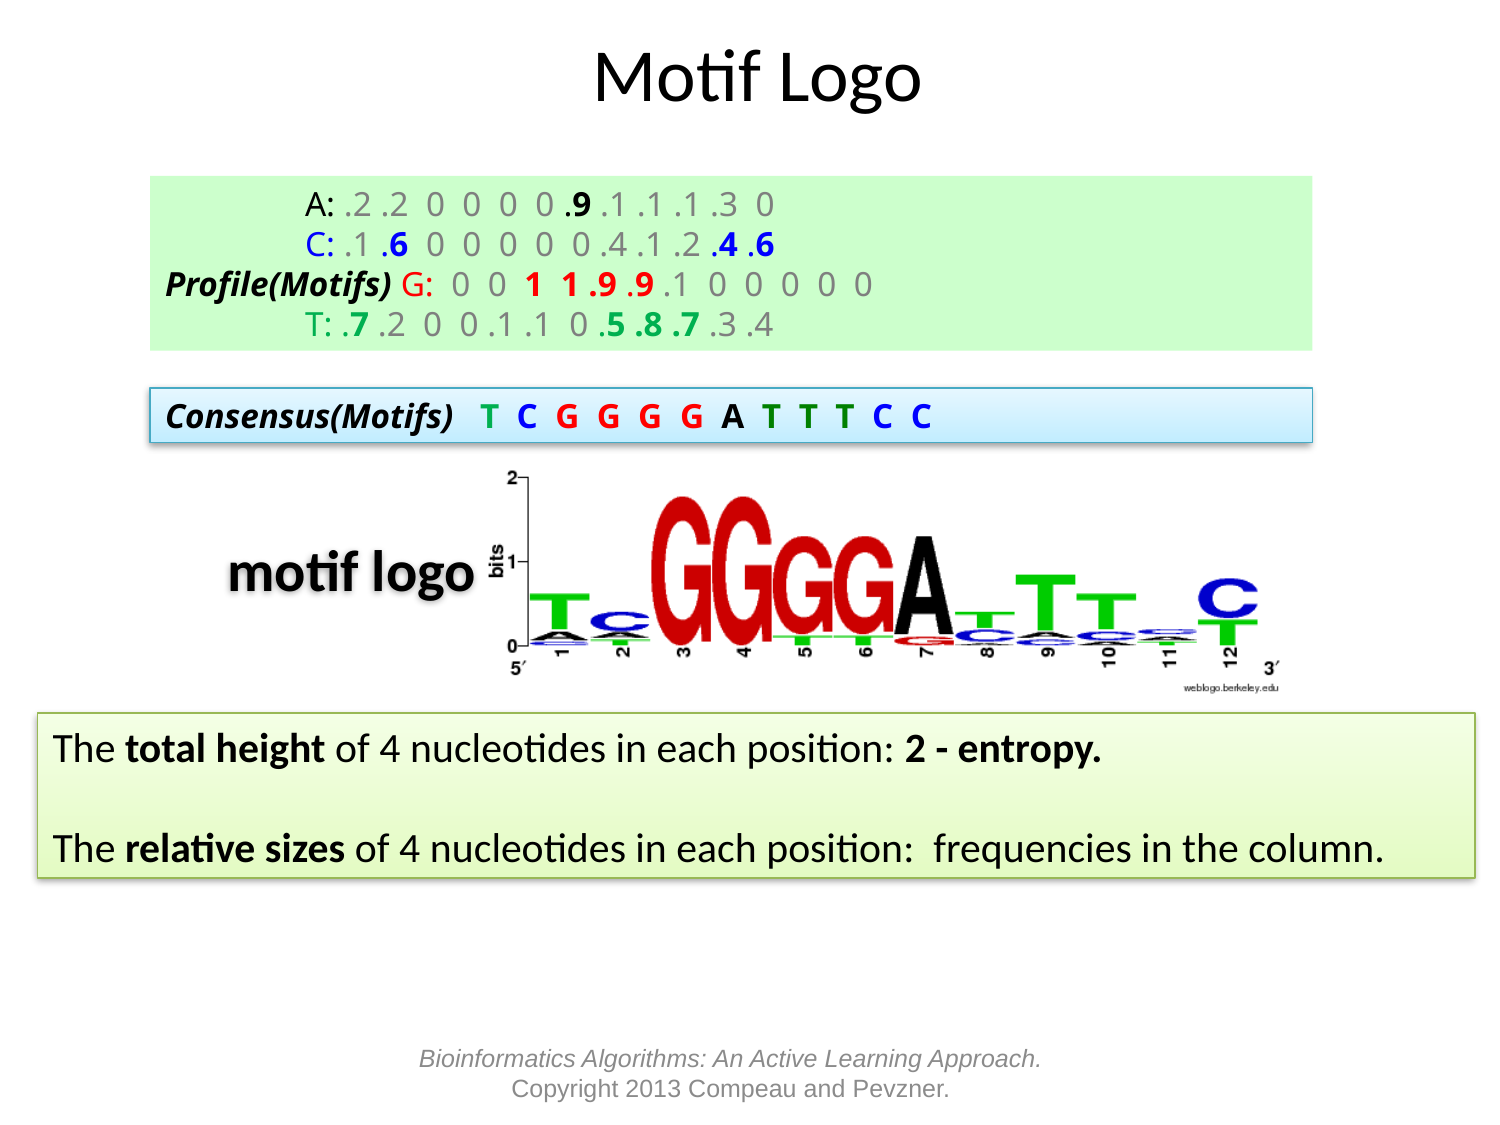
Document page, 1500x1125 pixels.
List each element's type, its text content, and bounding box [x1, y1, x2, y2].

text_box motif logo [212, 525, 457, 651]
title Motif Logo [75, 12, 1425, 200]
text_box The total height of 4 nucleotides in each position: 2 - entropy. The relative sizes of 4 nucleotides in each position: frequencies in the column. [37, 712, 1476, 879]
text_box A: .2 .2 0 0 0 0 .9 .1 .1 .1 .3 0 C: .1 .6 0 0 0 0 0 .4 .1 .2 .4 .6 Profile(Motifs) G: 0 0 1 1 .9 .9 .1 0 0 0 0 0 T: .7 .2 0 0 .1 .1 0 .5 .8 .7 .3 .4 [150, 200, 1313, 351]
text_box Consensus(Motifs) T C G G G G A T T T C C [149, 387, 1313, 443]
picture [462, 462, 1288, 695]
footer Bioinformatics Algorithms: An Active Learning Approach. Copyright 2013 Compeau and Pevzner. [387, 1042, 1075, 1103]
